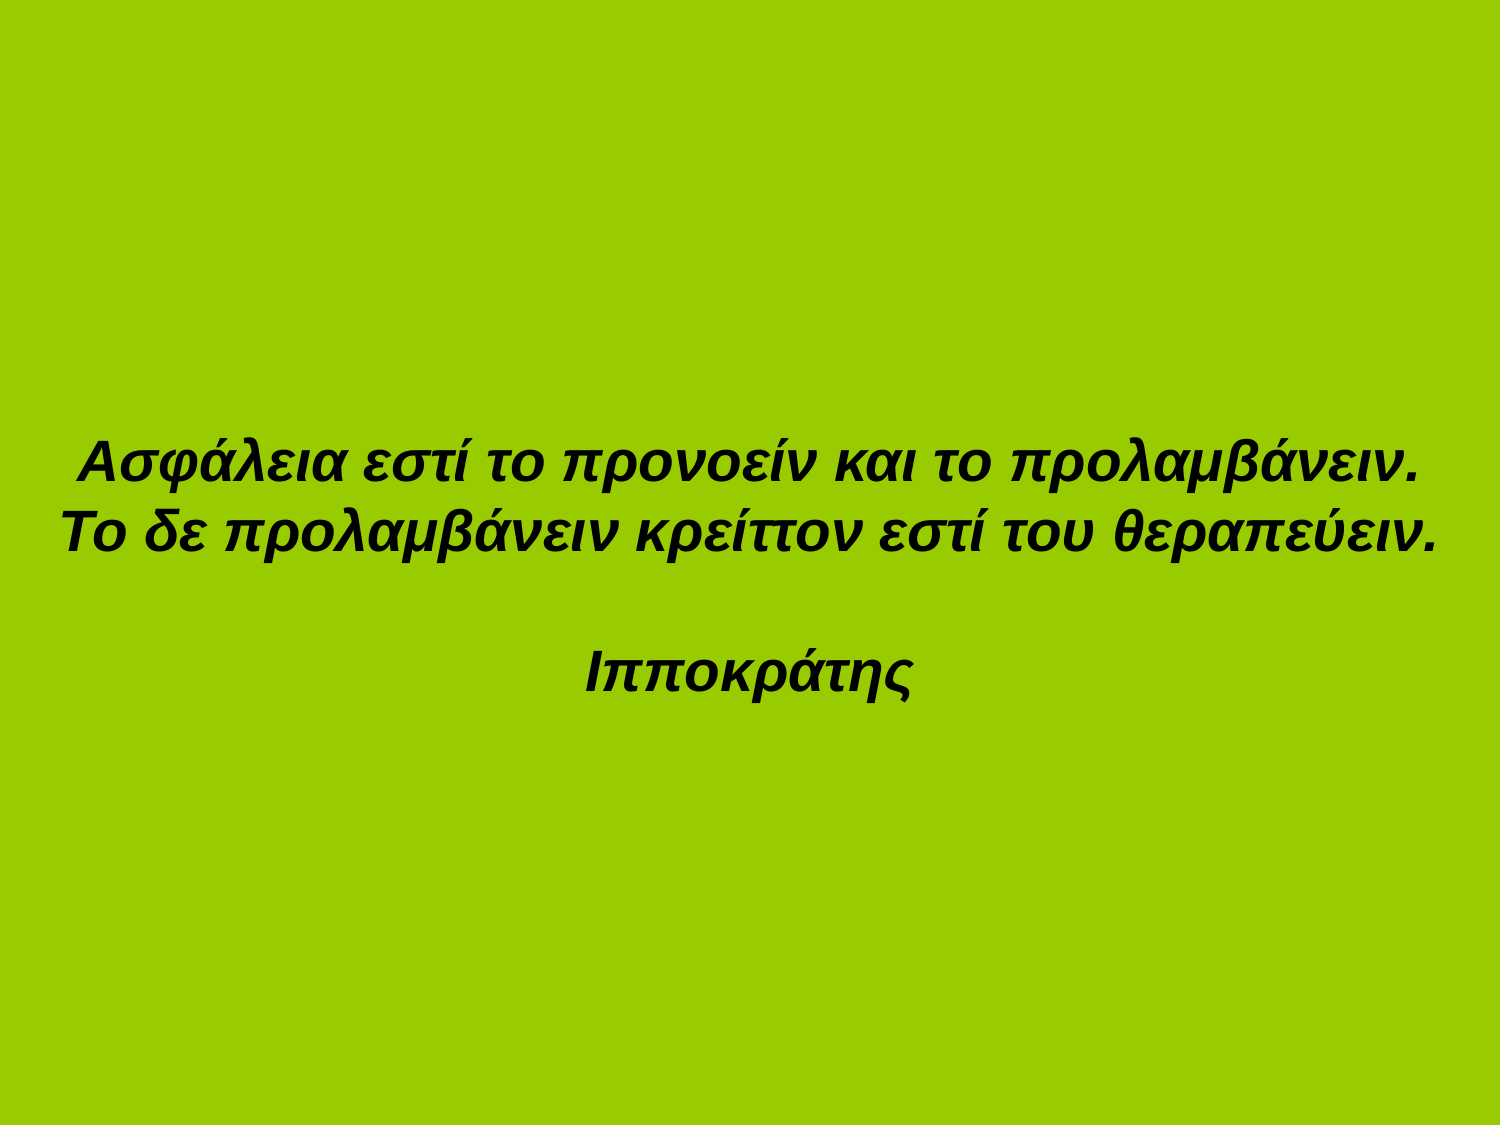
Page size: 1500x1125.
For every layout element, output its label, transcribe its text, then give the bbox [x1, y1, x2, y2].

text_box Ασφάλεια εστί το προνοείν και το προλαμβάνειν. Το δε προλαμβάνειν κρείττον εστί του θεραπεύειν. Ιπποκράτης [44, 415, 1456, 711]
